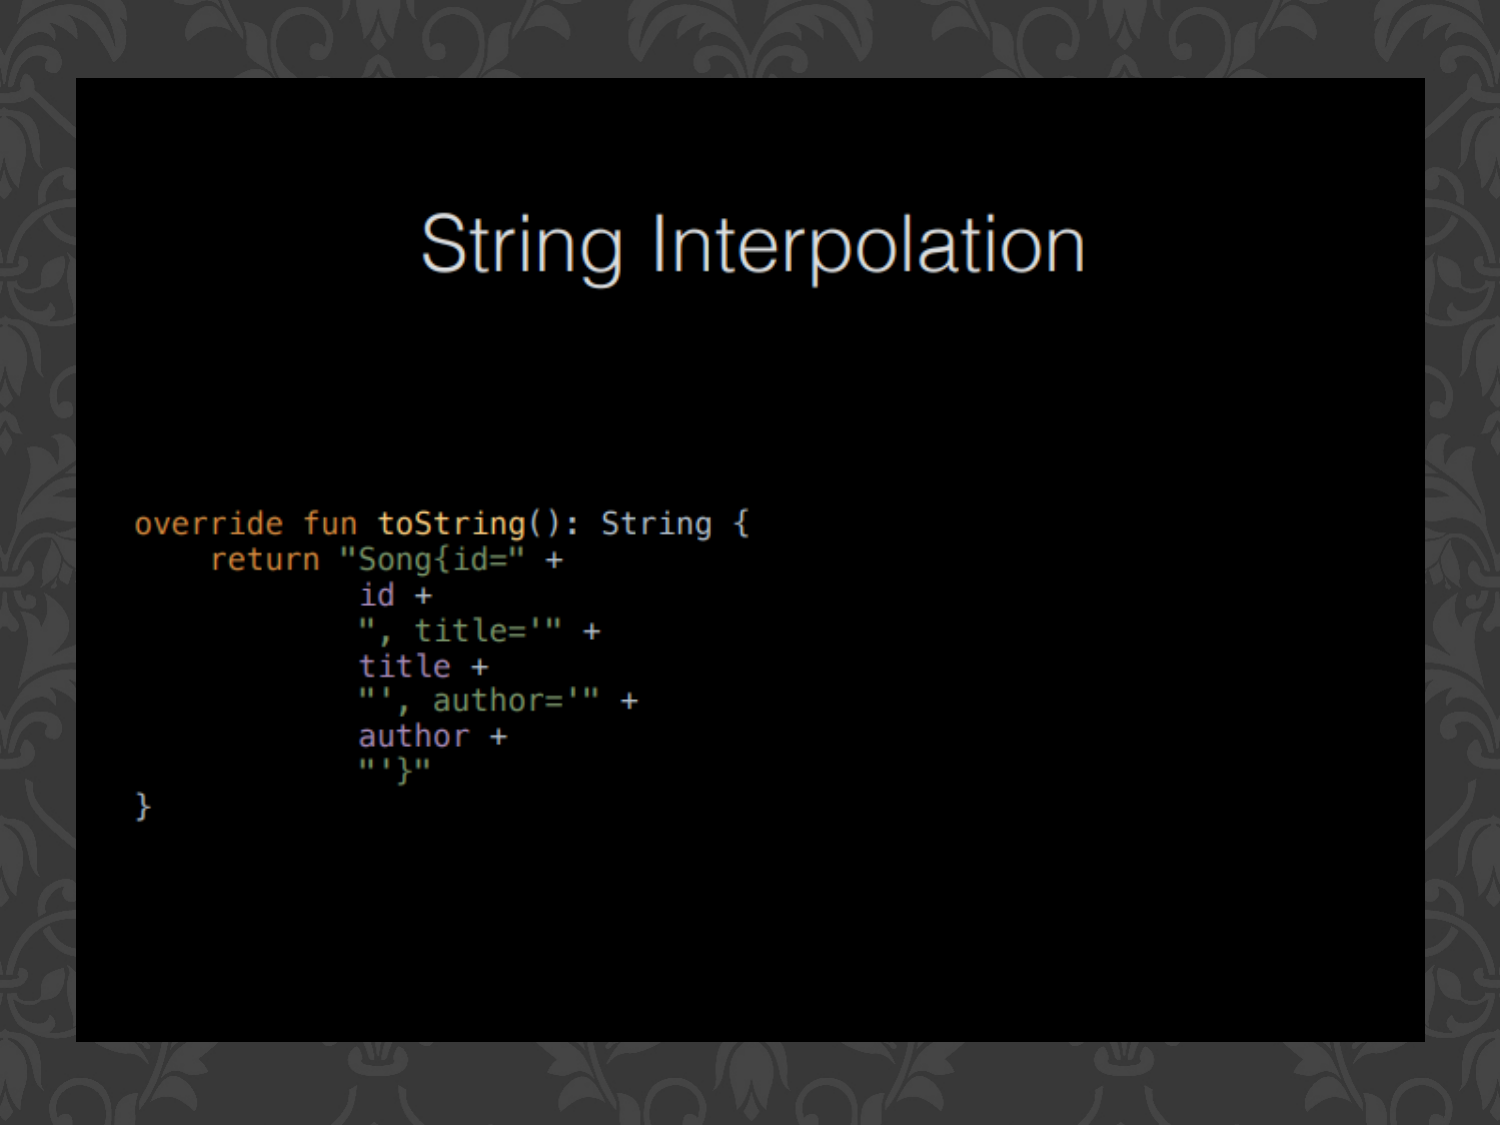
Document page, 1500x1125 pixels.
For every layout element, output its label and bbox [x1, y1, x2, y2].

picture [76, 77, 1426, 1042]
